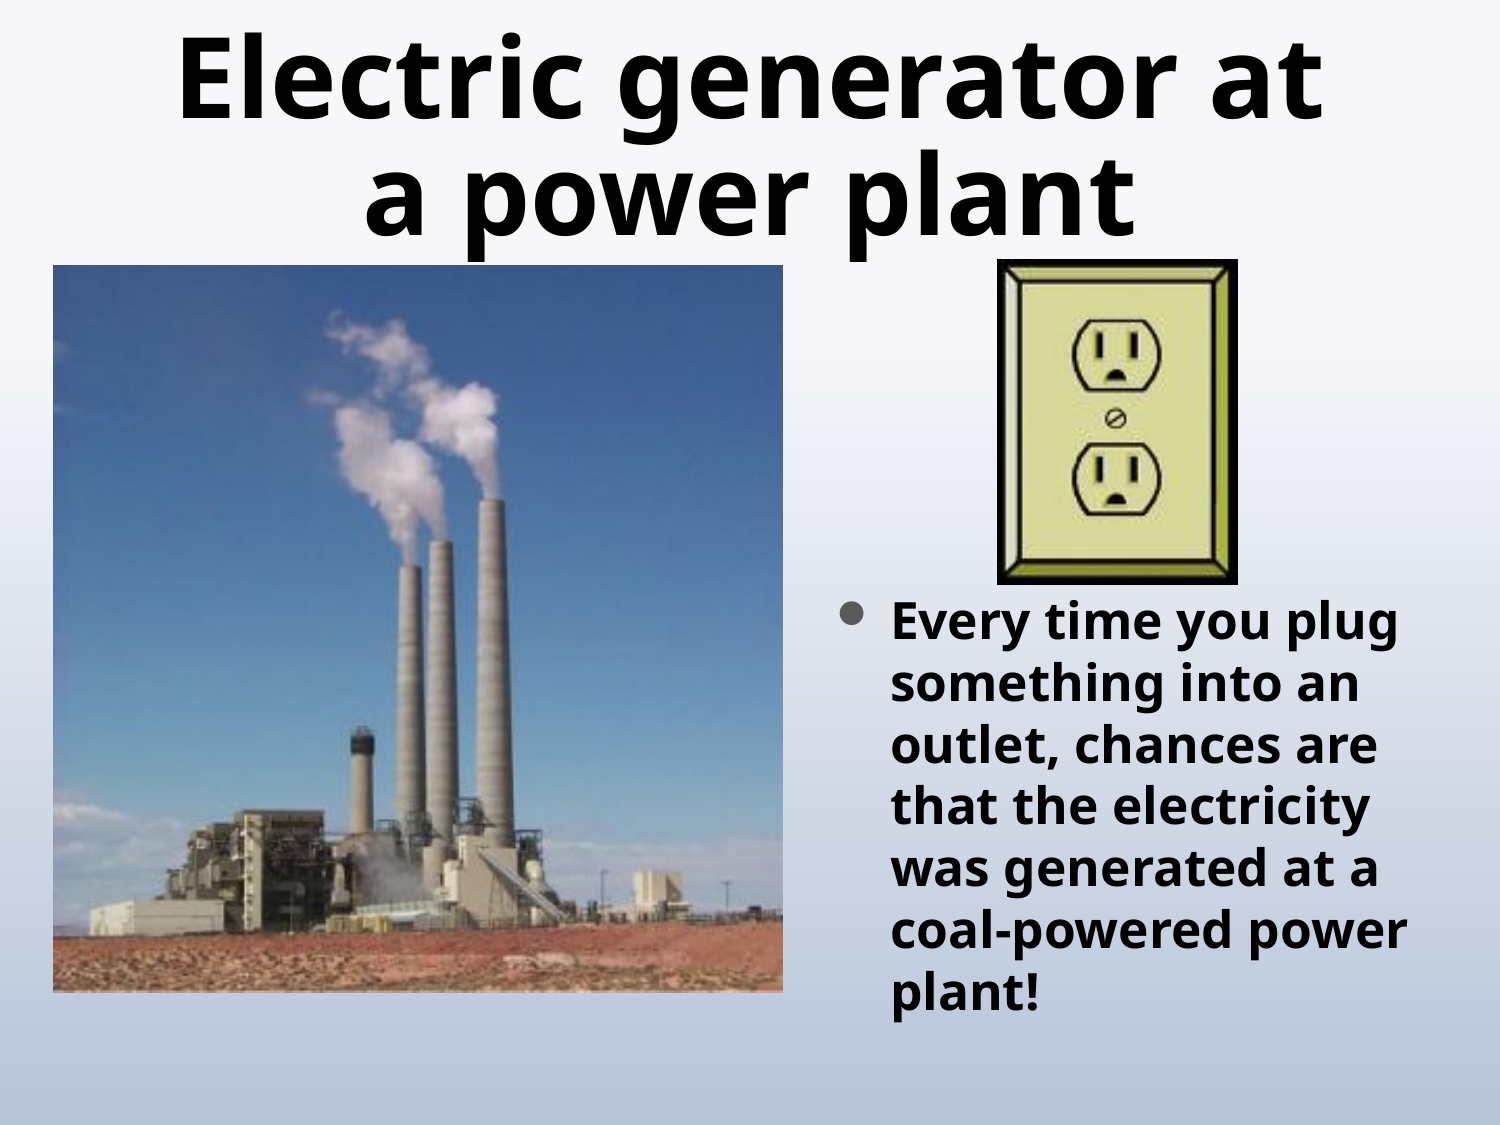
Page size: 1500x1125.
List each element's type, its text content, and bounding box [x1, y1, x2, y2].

list Every time you plug something into an outlet, chances are that the electricity was generated at a coal-powered power plant! [821, 580, 1438, 1072]
picture [51, 263, 785, 995]
picture [996, 257, 1240, 587]
title Electric generator at a power plant [150, 37, 1350, 245]
